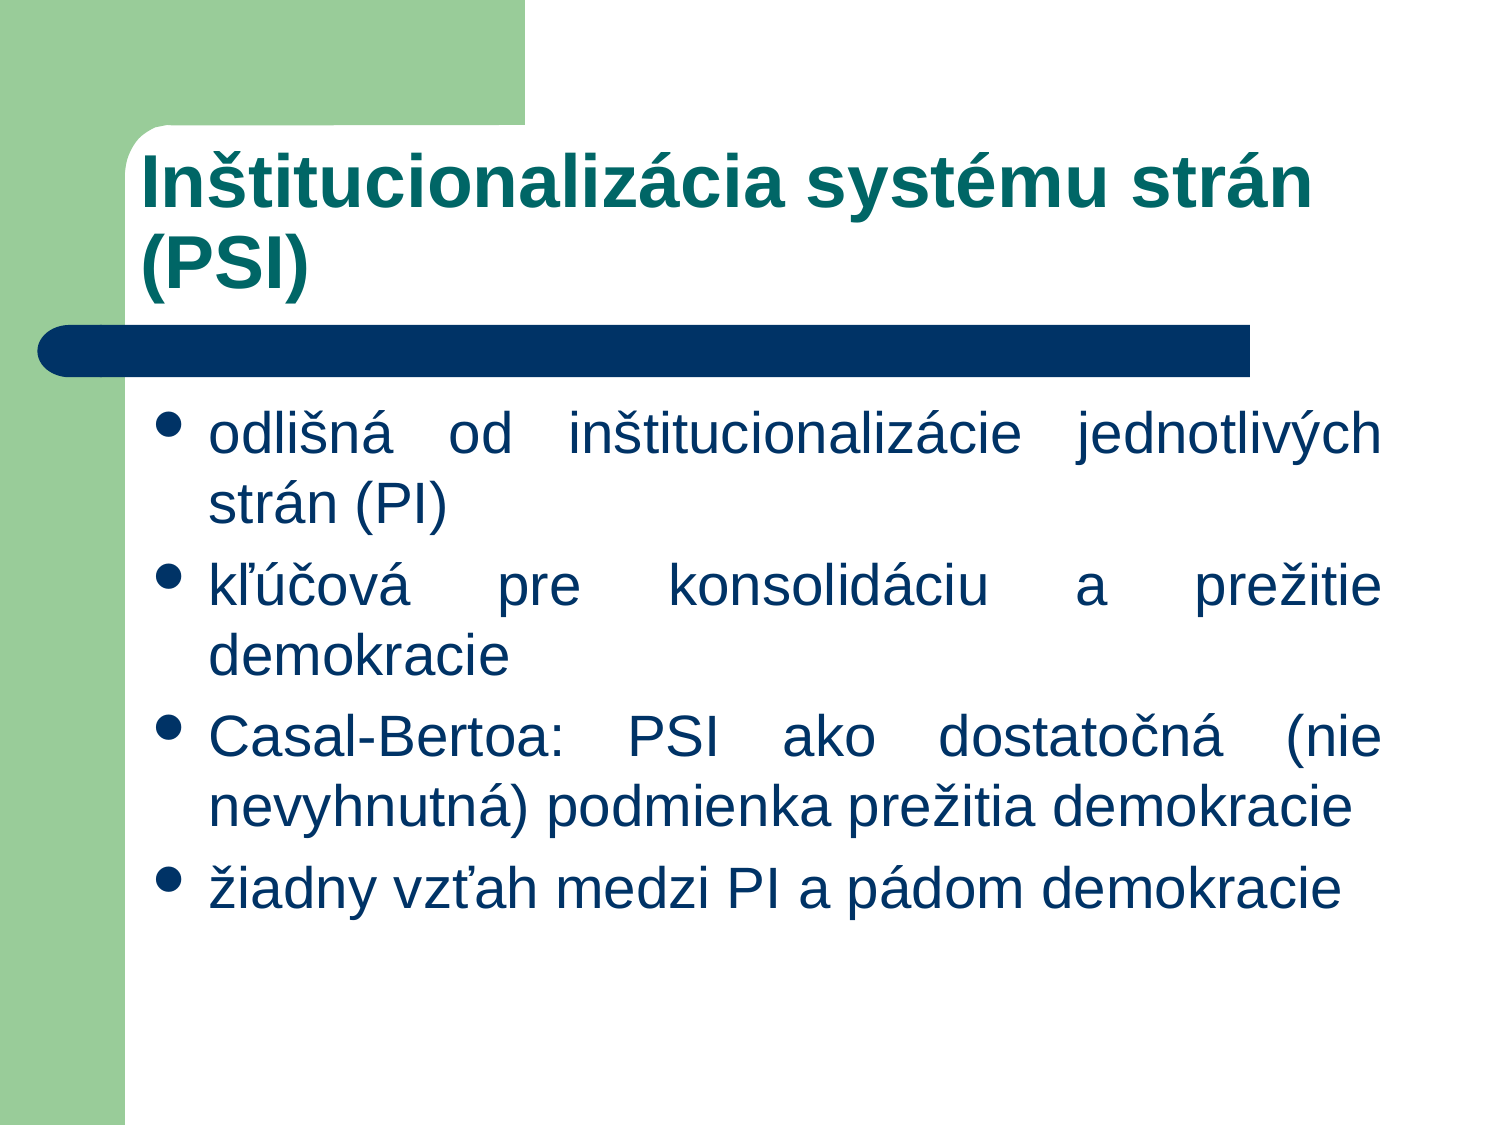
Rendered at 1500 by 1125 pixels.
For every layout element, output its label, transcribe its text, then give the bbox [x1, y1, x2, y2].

list odlišná od inštitucionalizácie jednotlivých strán (PI) kľúčová pre konsolidáciu a prežitie demokracie Casal-Bertoa: PSI ako dostatočná (nie nevyhnutná) podmienka prežitia demokracie žiadny vzťah medzi PI a pádom demokracie [137, 387, 1400, 999]
title Inštitucionalizácia systému strán (PSI) [125, 125, 1425, 313]
